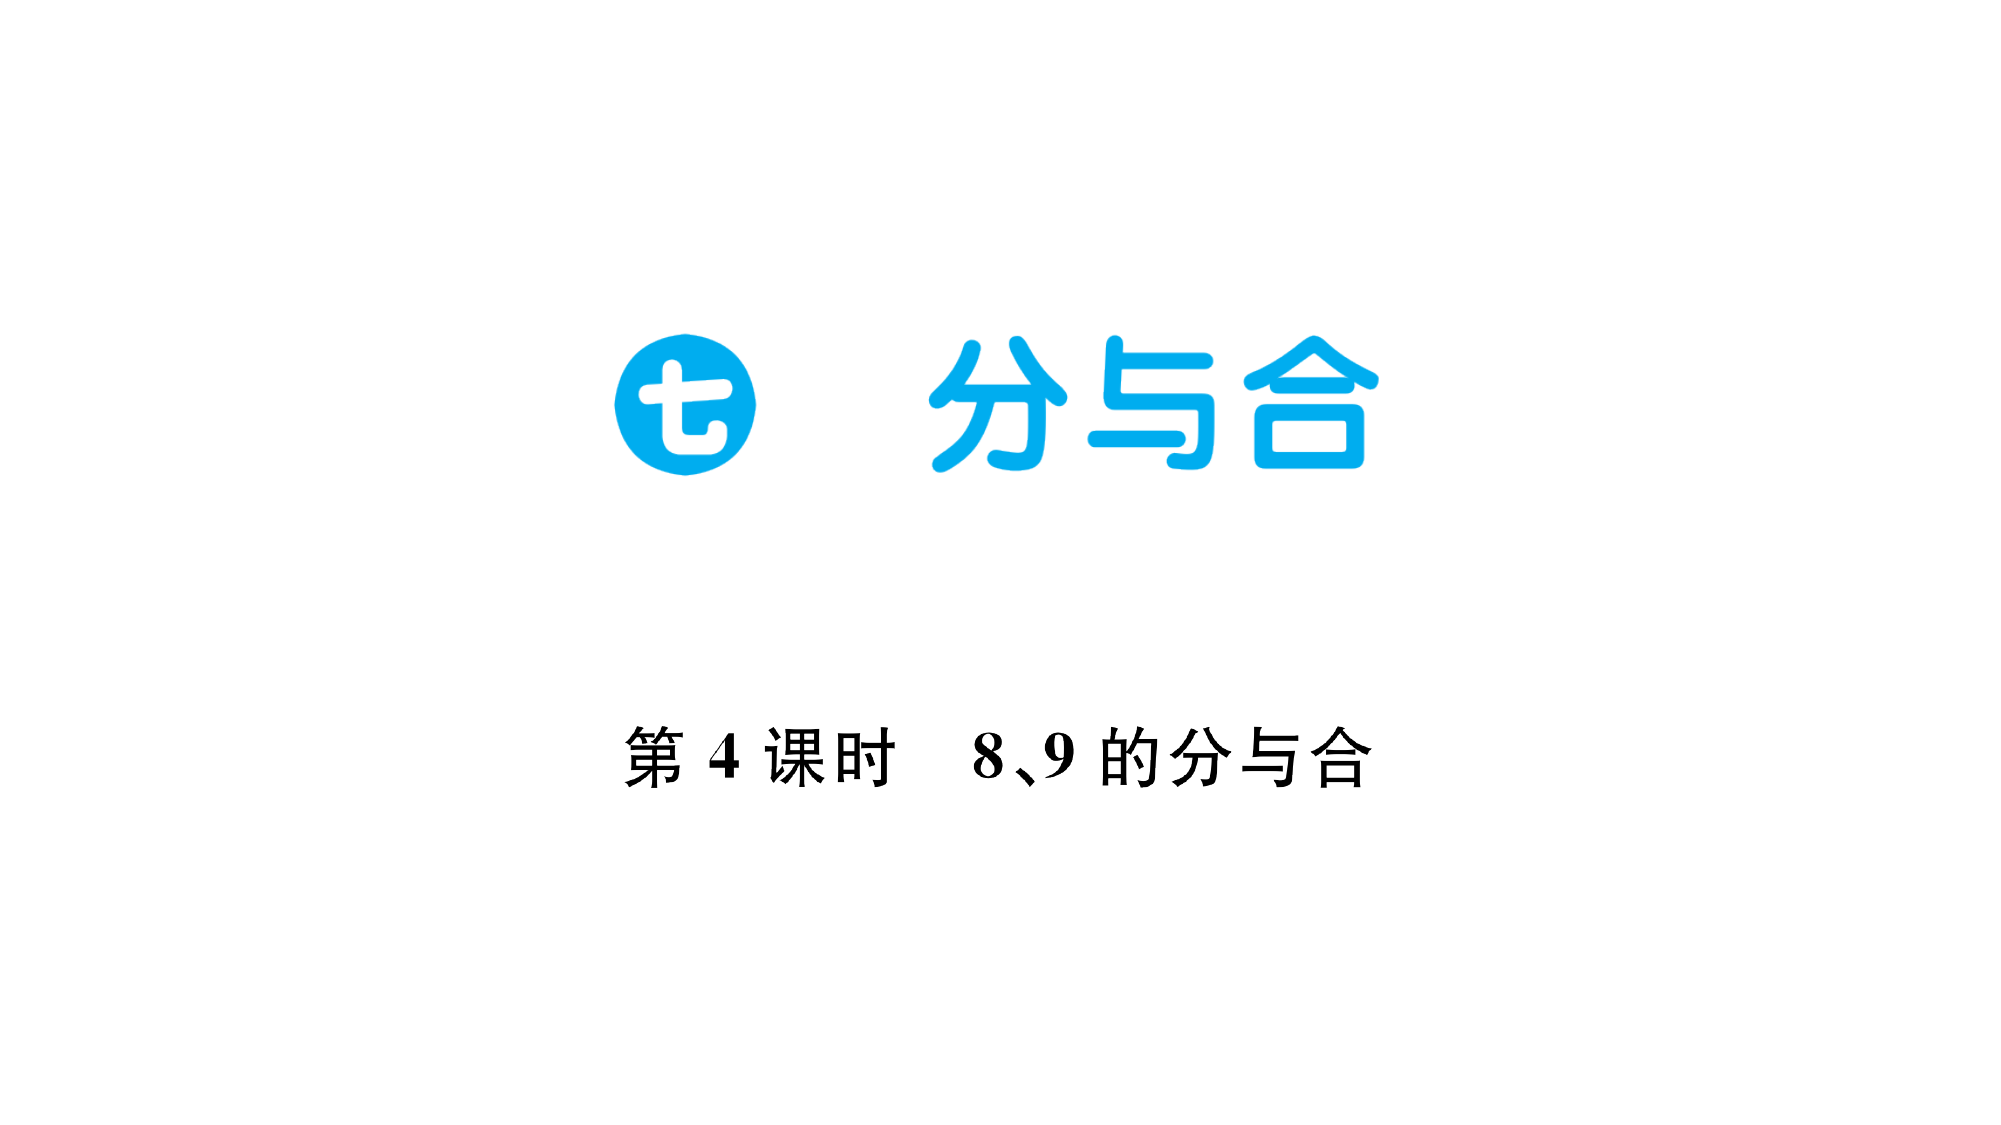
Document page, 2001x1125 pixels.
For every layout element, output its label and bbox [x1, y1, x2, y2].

picture [620, 697, 1380, 804]
picture [608, 321, 1392, 492]
